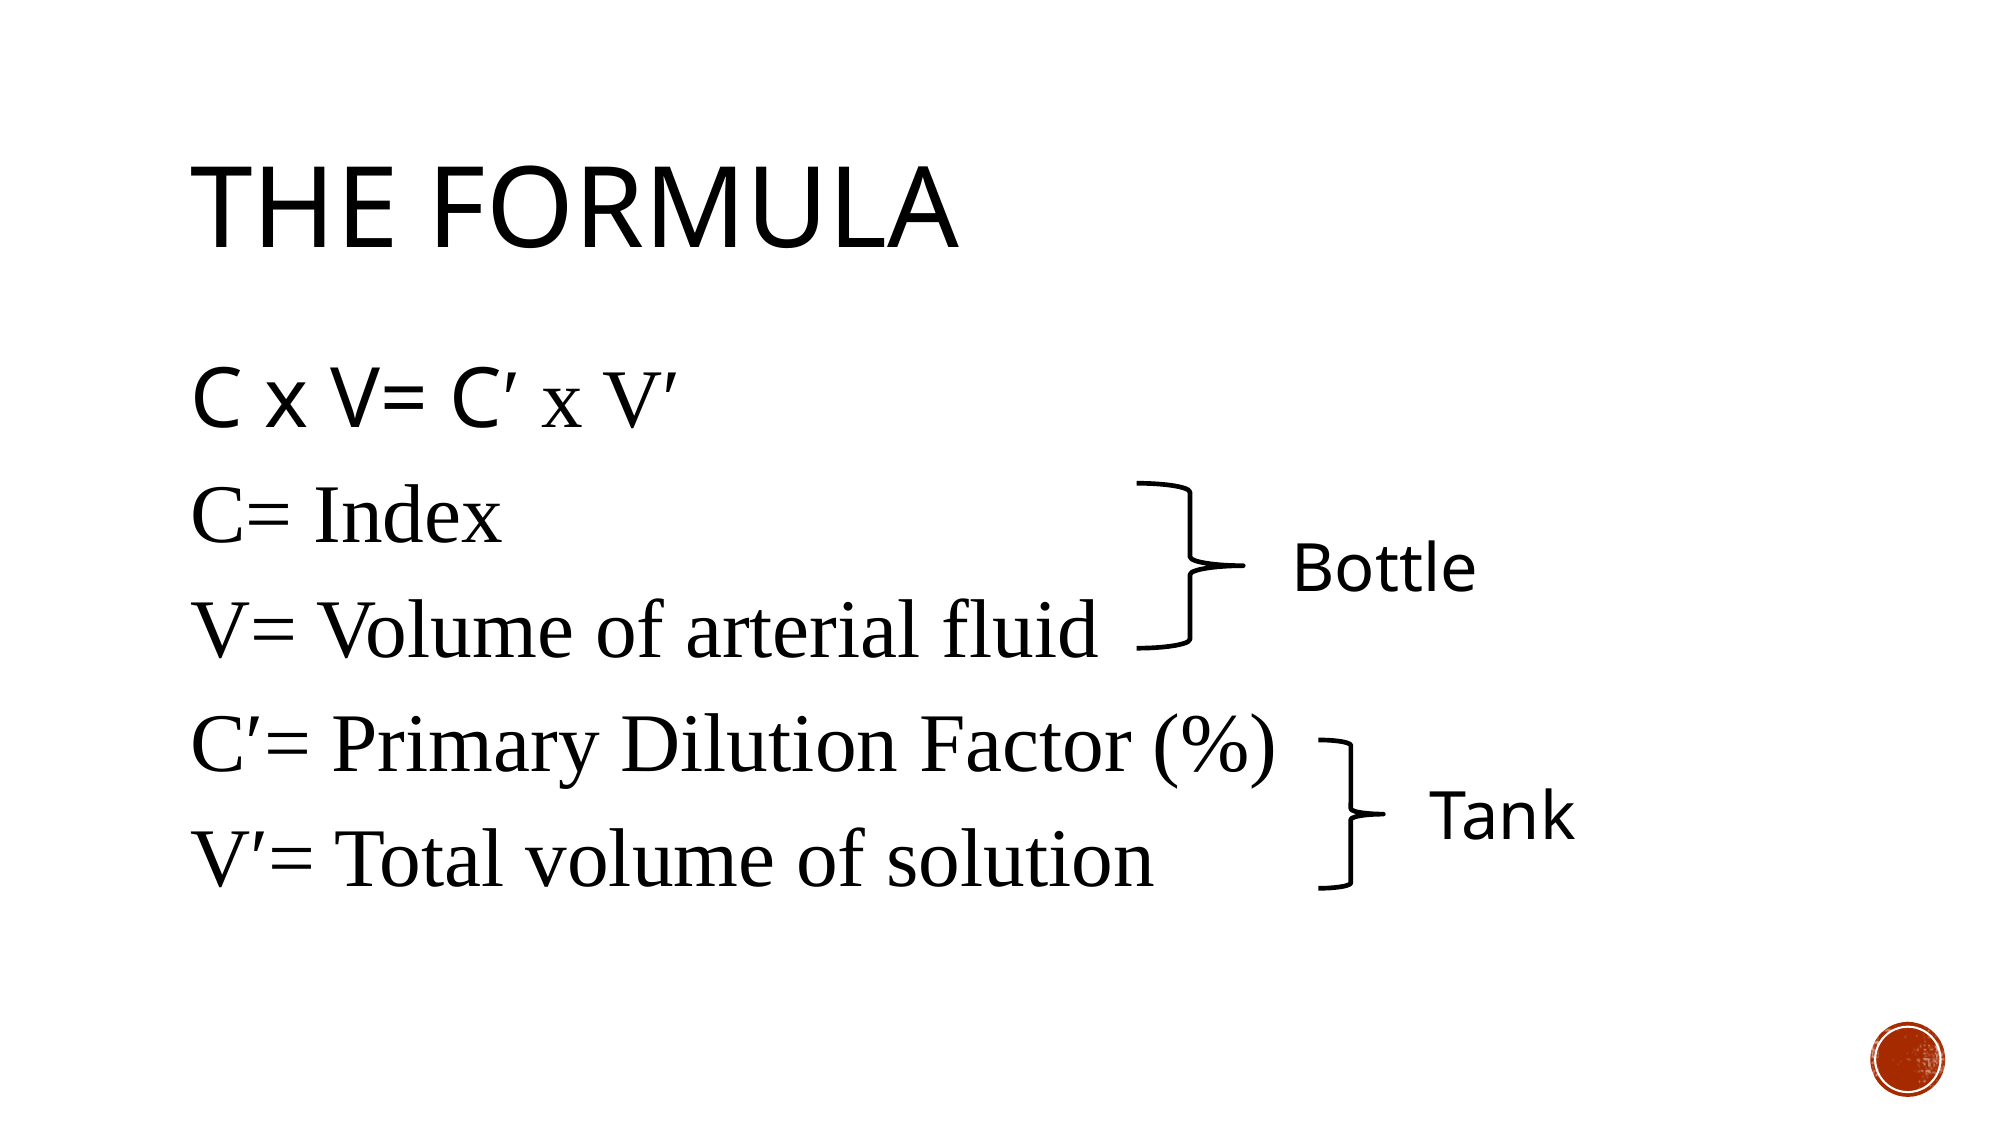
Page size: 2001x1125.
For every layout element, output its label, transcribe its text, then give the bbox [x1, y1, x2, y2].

text_box Bottle [1276, 517, 1667, 613]
text_box Tank [1415, 765, 1707, 860]
list C x V= C′ x V′ C= Index V= Volume of arterial fluid C′= Primary Dilution Factor (%) V′= Total volume of solution [175, 348, 1826, 1013]
text_box [1318, 739, 1384, 889]
text_box [1136, 482, 1244, 649]
title The Formula [175, 79, 1826, 344]
